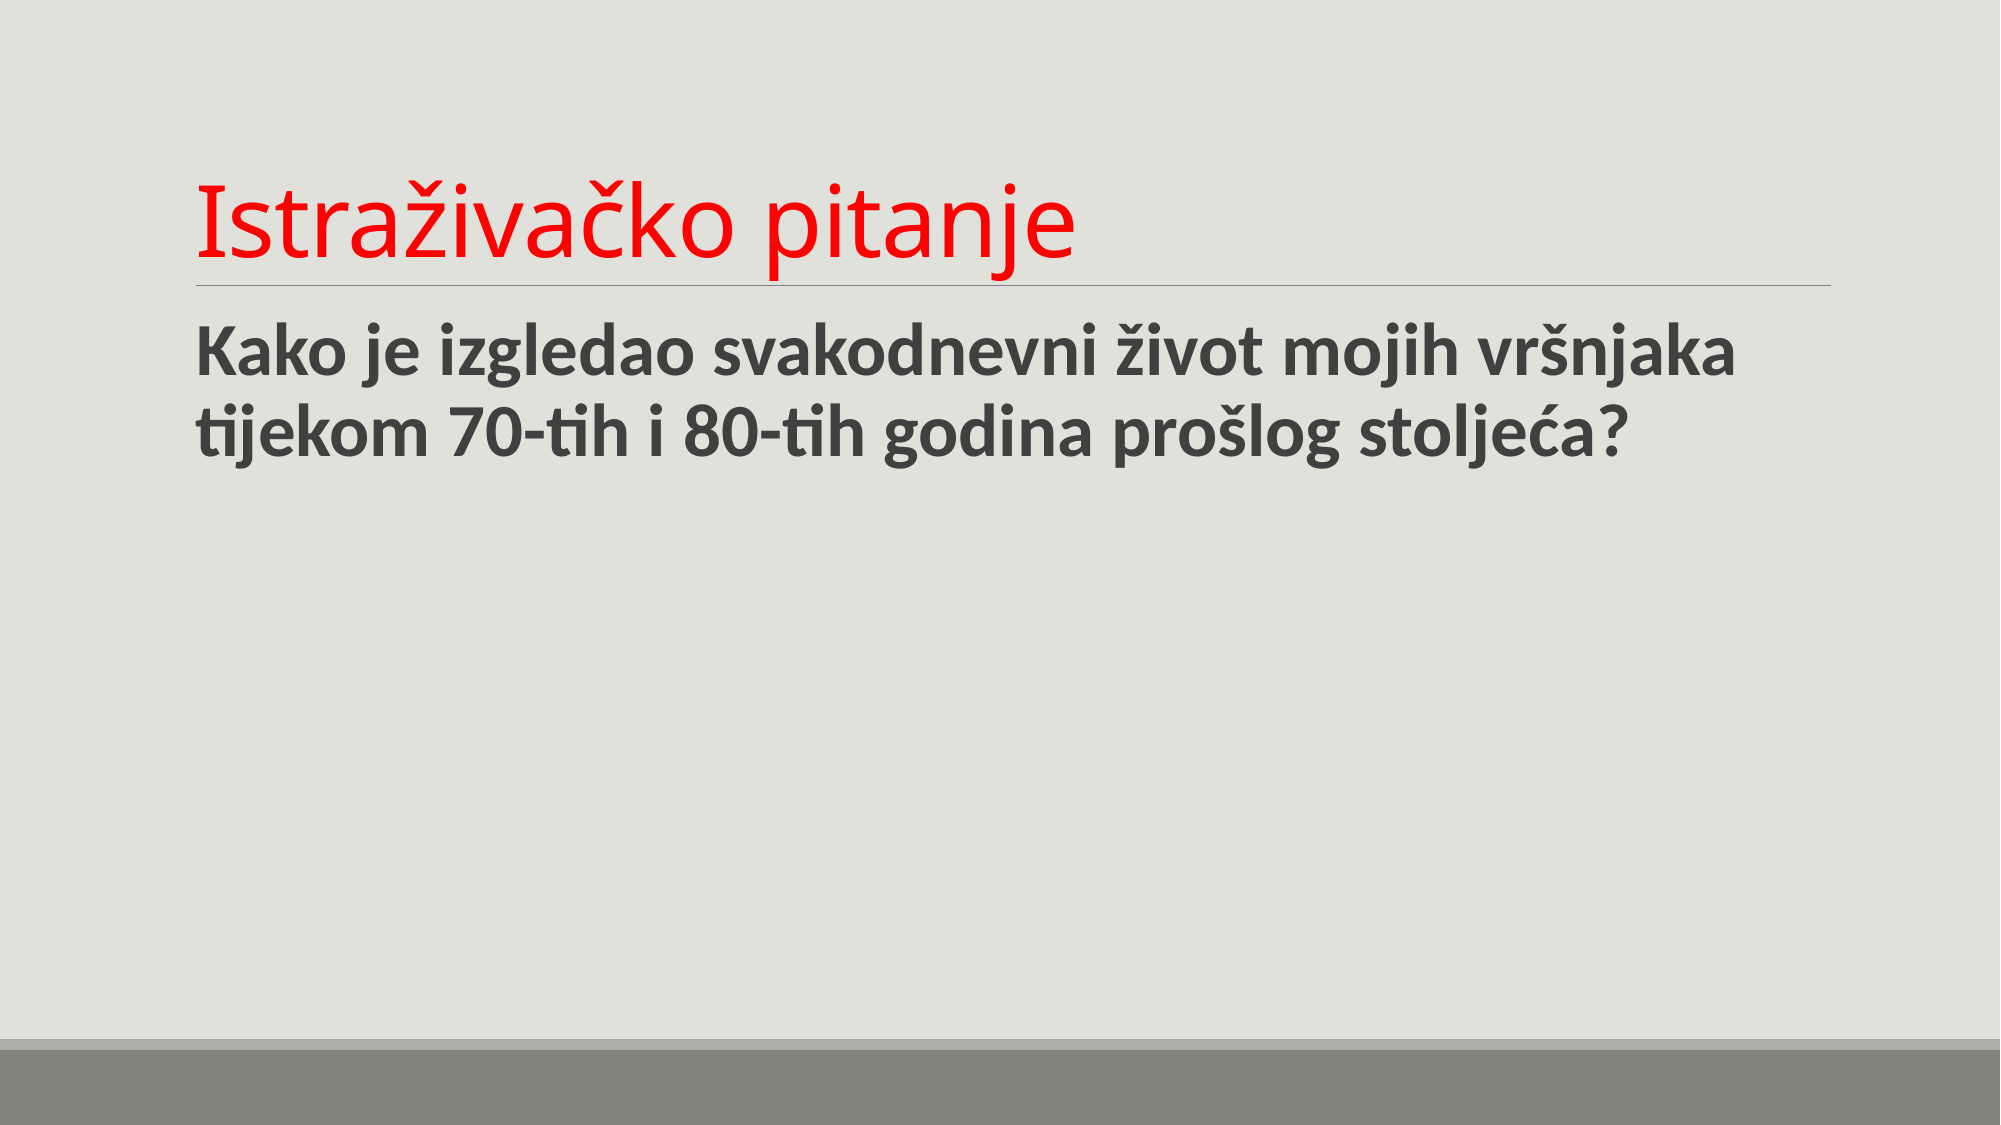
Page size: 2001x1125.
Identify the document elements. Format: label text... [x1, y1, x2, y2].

title Istraživačko pitanje [180, 47, 1830, 285]
list Kako je izgledao svakodnevni život mojih vršnjaka tijekom 70-tih i 80-tih godina prošlog stoljeća? [180, 302, 1830, 524]
